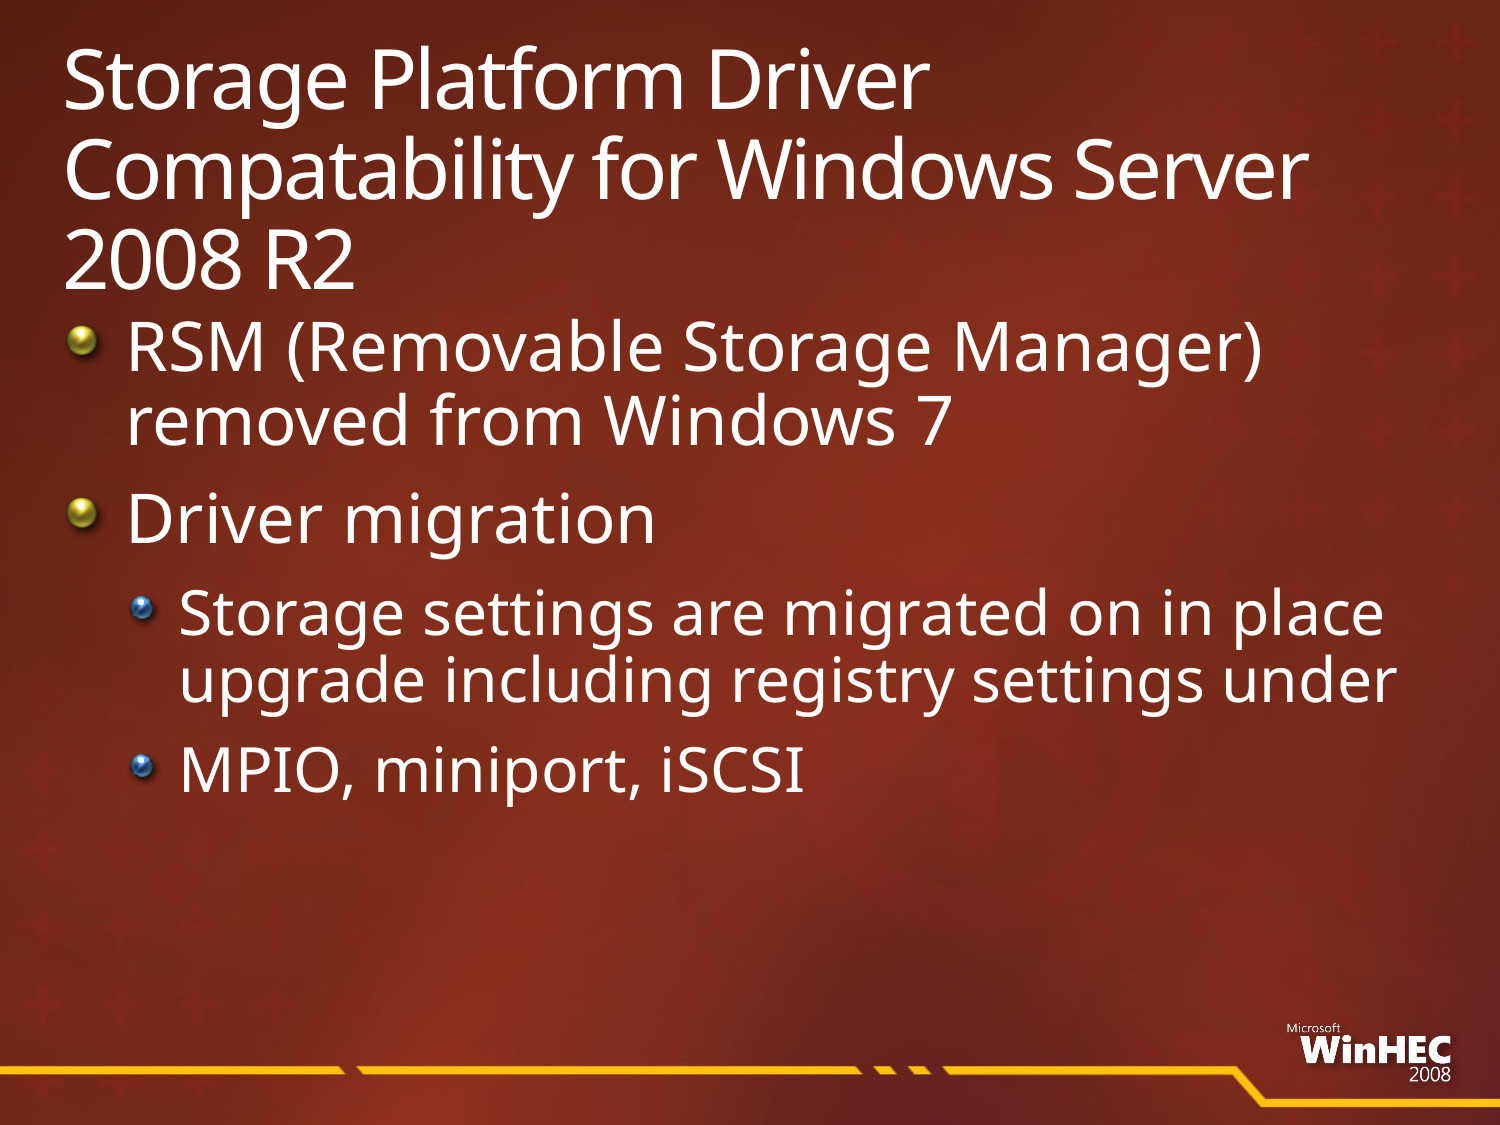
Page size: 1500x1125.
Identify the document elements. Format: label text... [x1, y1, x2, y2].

picture [0, 0, 1500, 1125]
title Storage Platform Driver Compatability for Windows Server 2008 R2 [62, 37, 1438, 220]
list RSM (Removable Storage Manager) removed from Windows 7 Driver migration Storage settings are migrated on in place upgrade including registry settings under MPIO, miniport, iSCSI [62, 311, 1438, 814]
